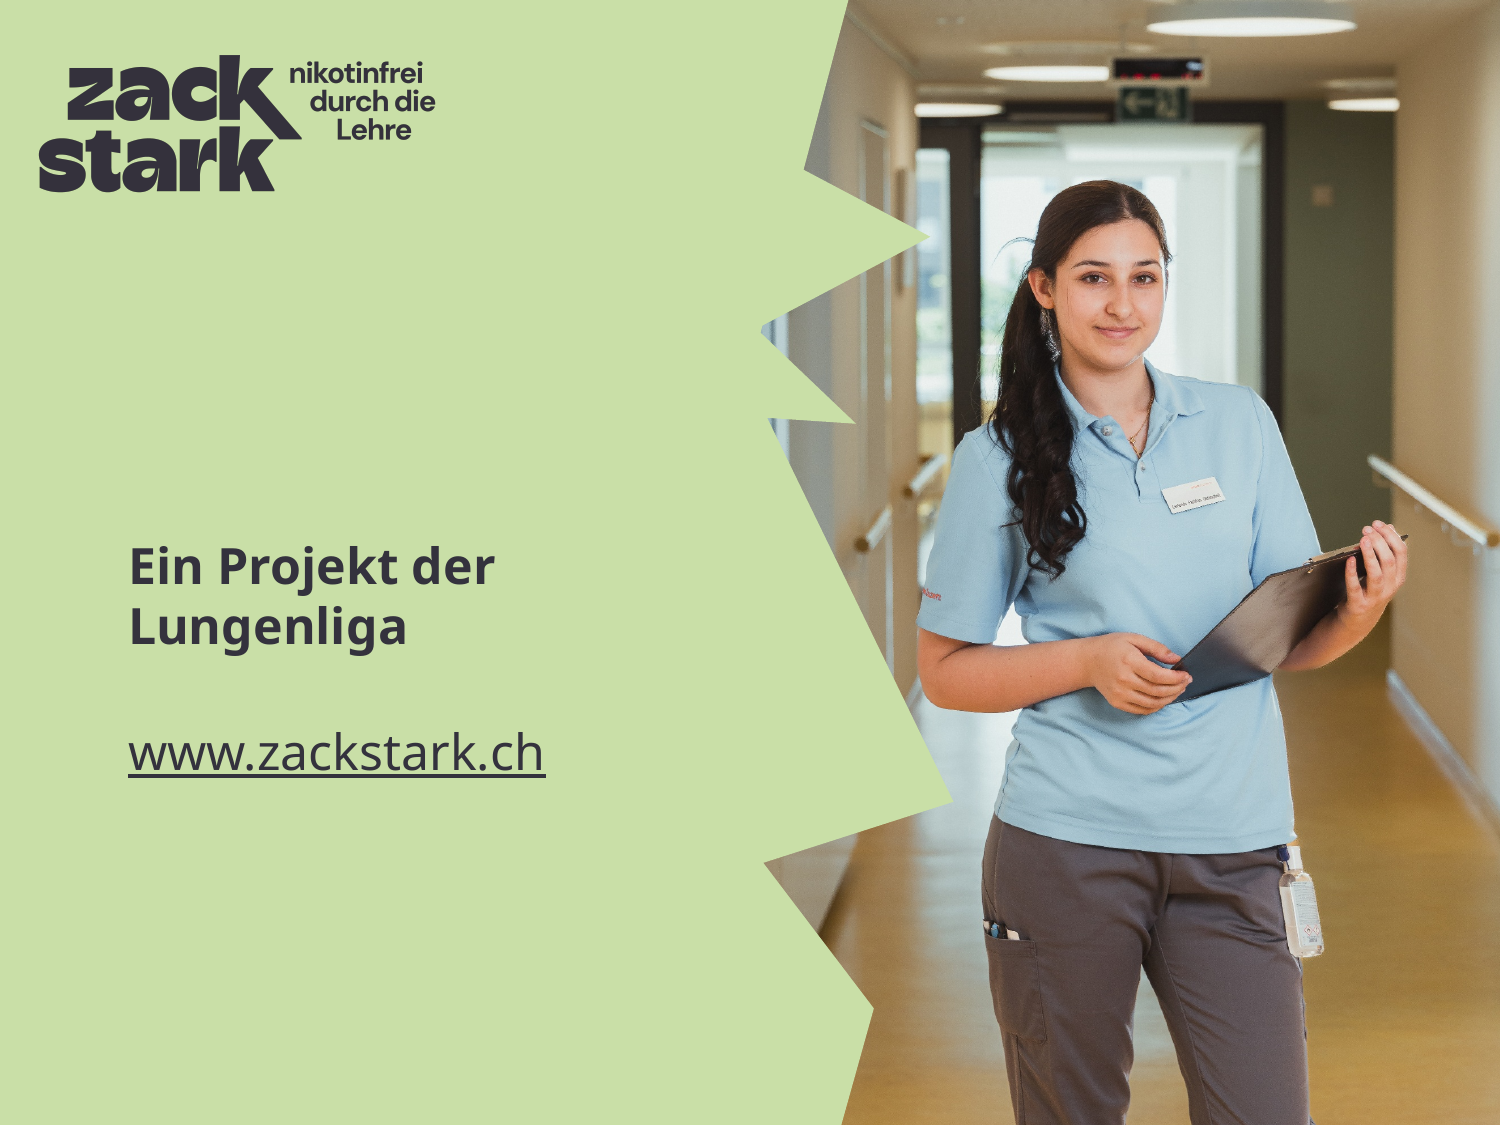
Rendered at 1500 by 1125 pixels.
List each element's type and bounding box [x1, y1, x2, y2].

picture [761, 0, 1500, 1125]
picture [0, 22, 481, 237]
